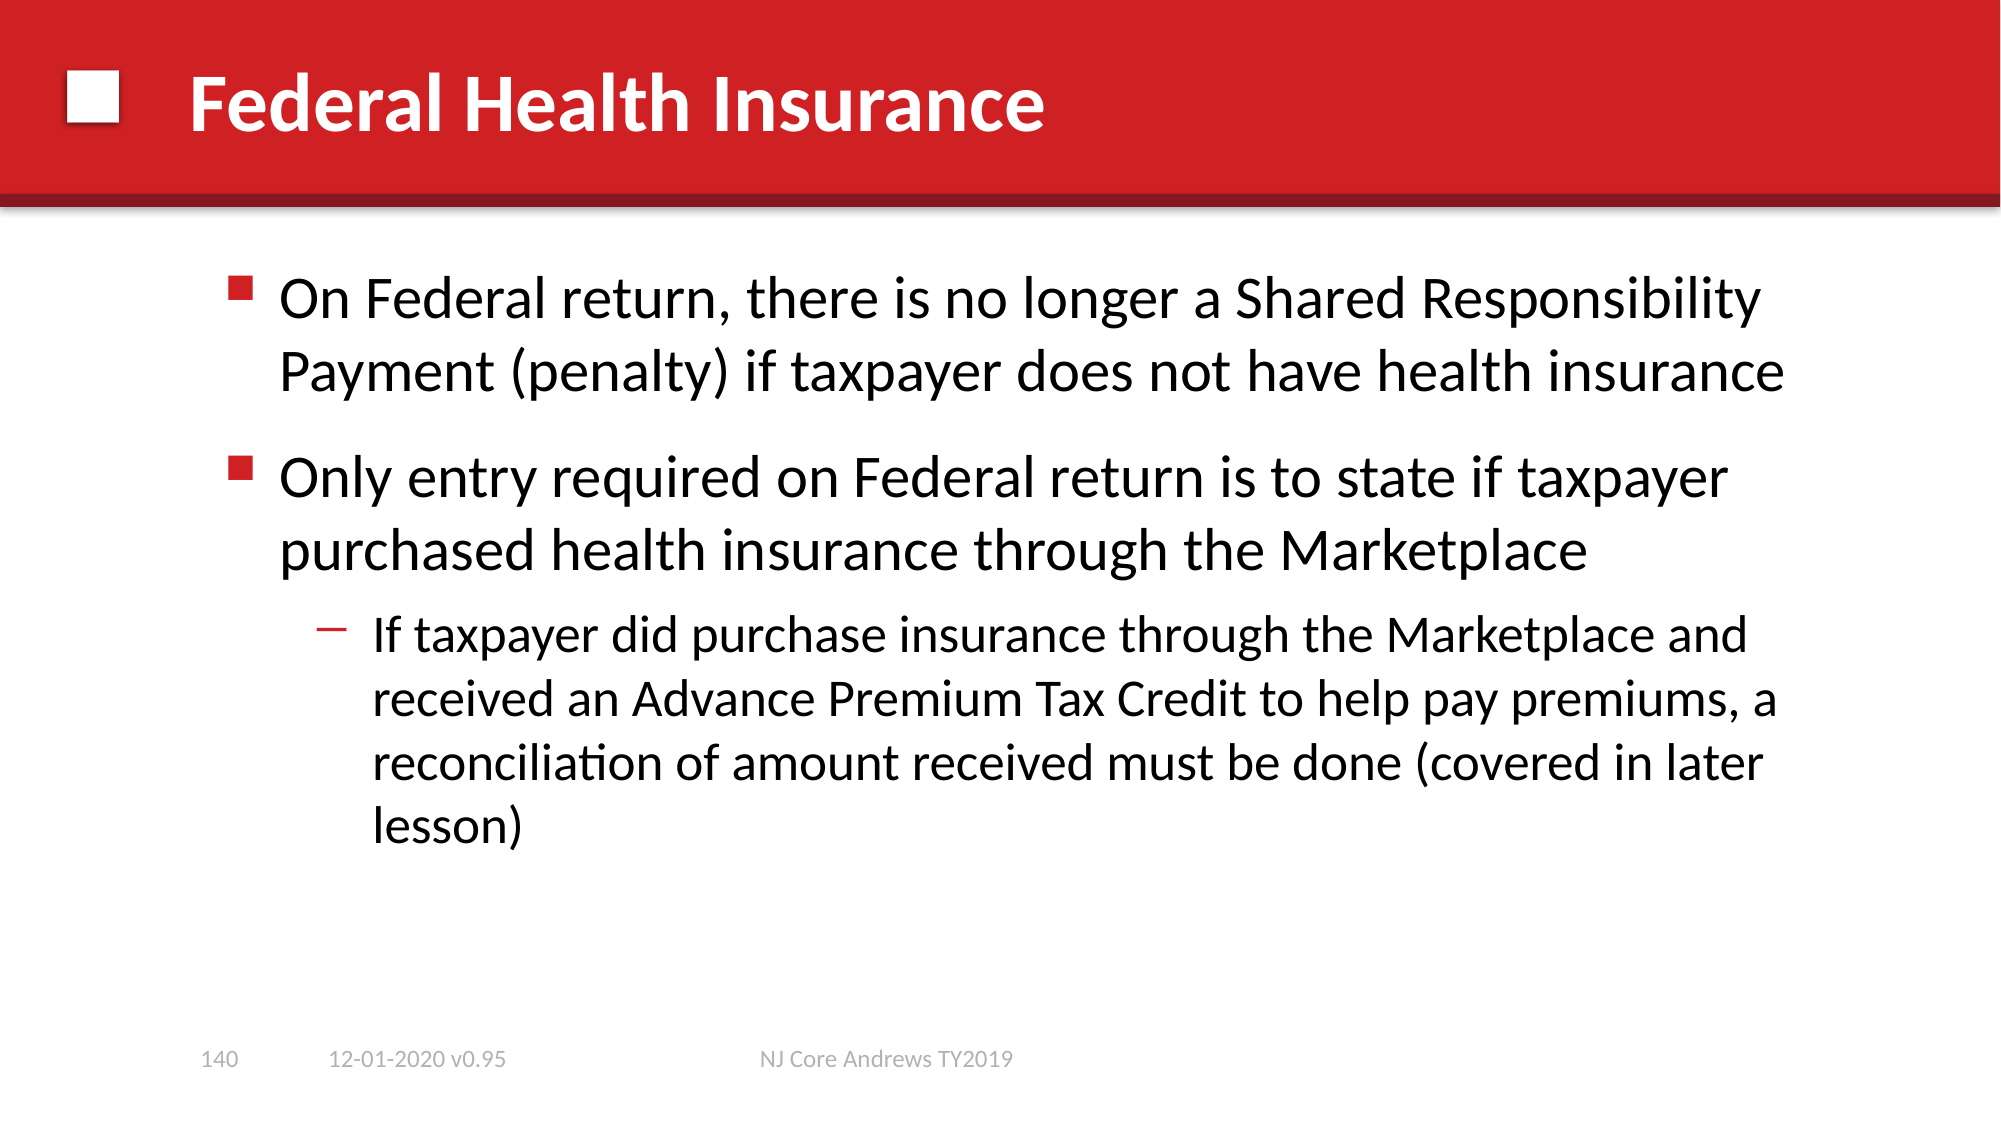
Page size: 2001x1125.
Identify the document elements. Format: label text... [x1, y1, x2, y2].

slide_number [313, 1027, 532, 1088]
footer NJ Core Andrews TY2019 [570, 1027, 1204, 1088]
slide_number 140 [99, 1027, 254, 1088]
list On Federal return, there is no longer a Shared Responsibility Payment (penalty) if taxpayer does not have health insurance Only entry required on Federal return is to state if taxpayer purchased health insurance through the Marketplace If taxpayer did purchase insurance through the Marketplace and received an Advance Premium Tax Credit to help pay premiums, a reconciliation of amount received must be done (covered in later lesson) [209, 249, 1810, 949]
title Federal Health Insurance [174, 4, 1775, 193]
